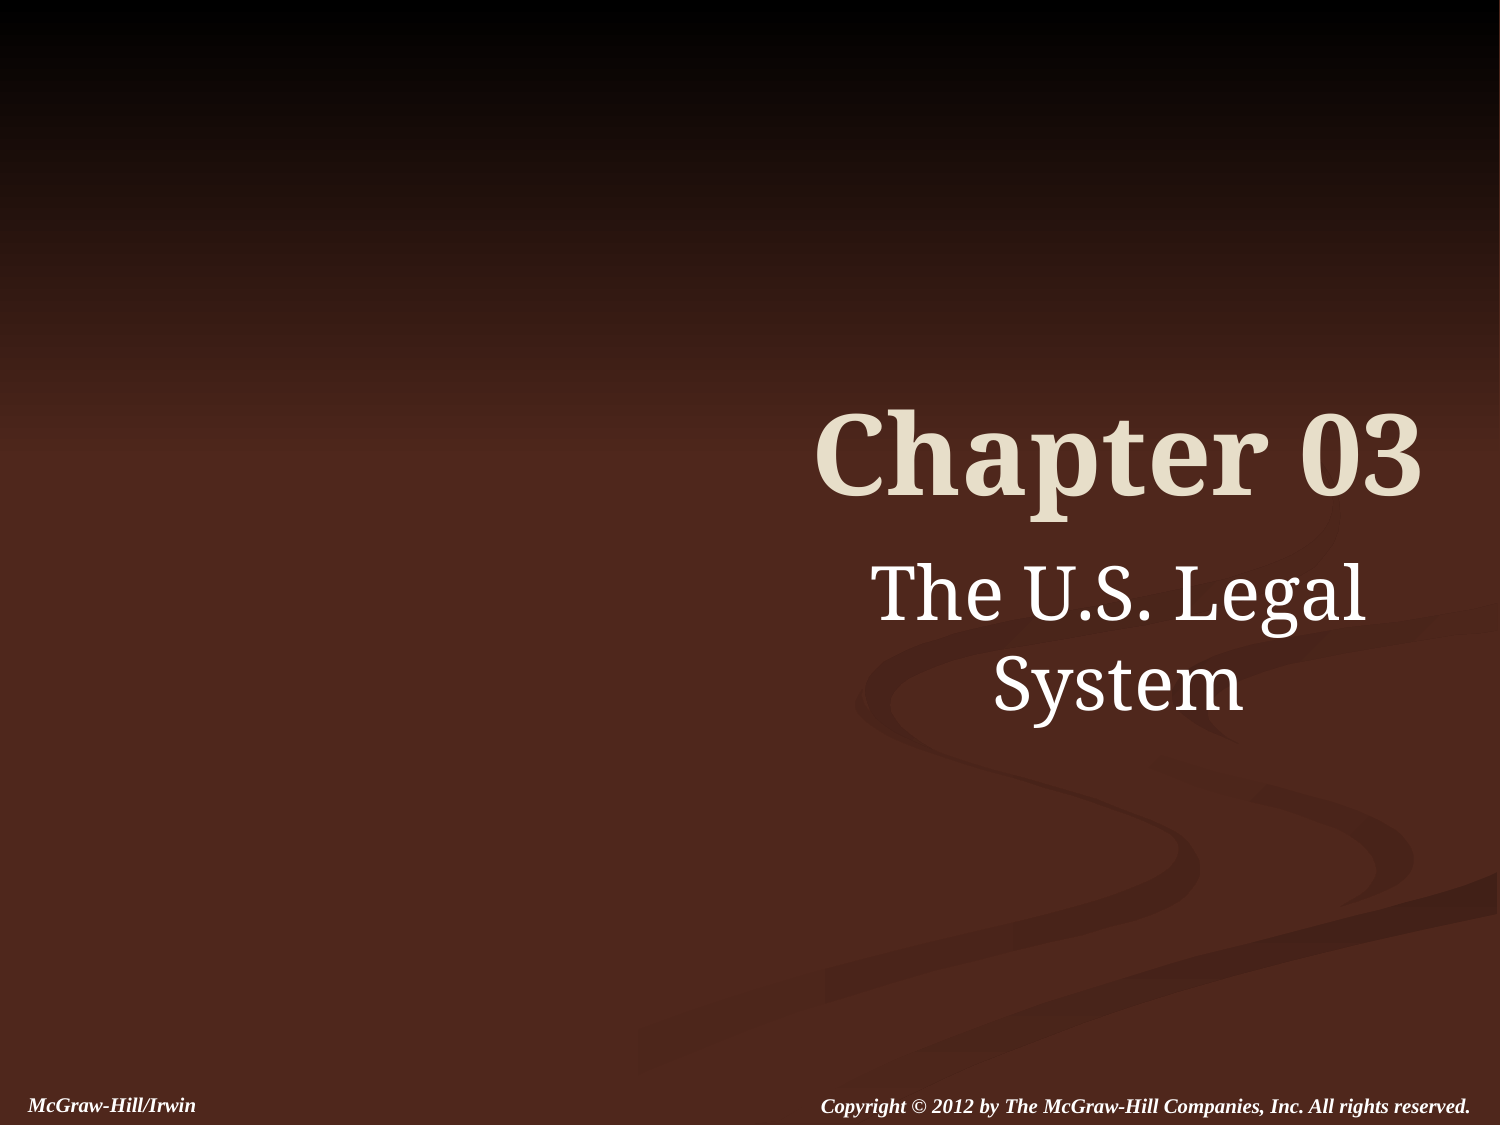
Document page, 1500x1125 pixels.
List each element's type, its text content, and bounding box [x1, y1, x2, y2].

text_box Copyright © 2012 by The McGraw-Hill Companies, Inc. All rights reserved. [805, 1084, 1487, 1125]
text_box McGraw-Hill/Irwin [12, 1083, 212, 1124]
subtitle The U.S. Legal System [737, 537, 1500, 863]
title Chapter 03 [737, 262, 1500, 537]
